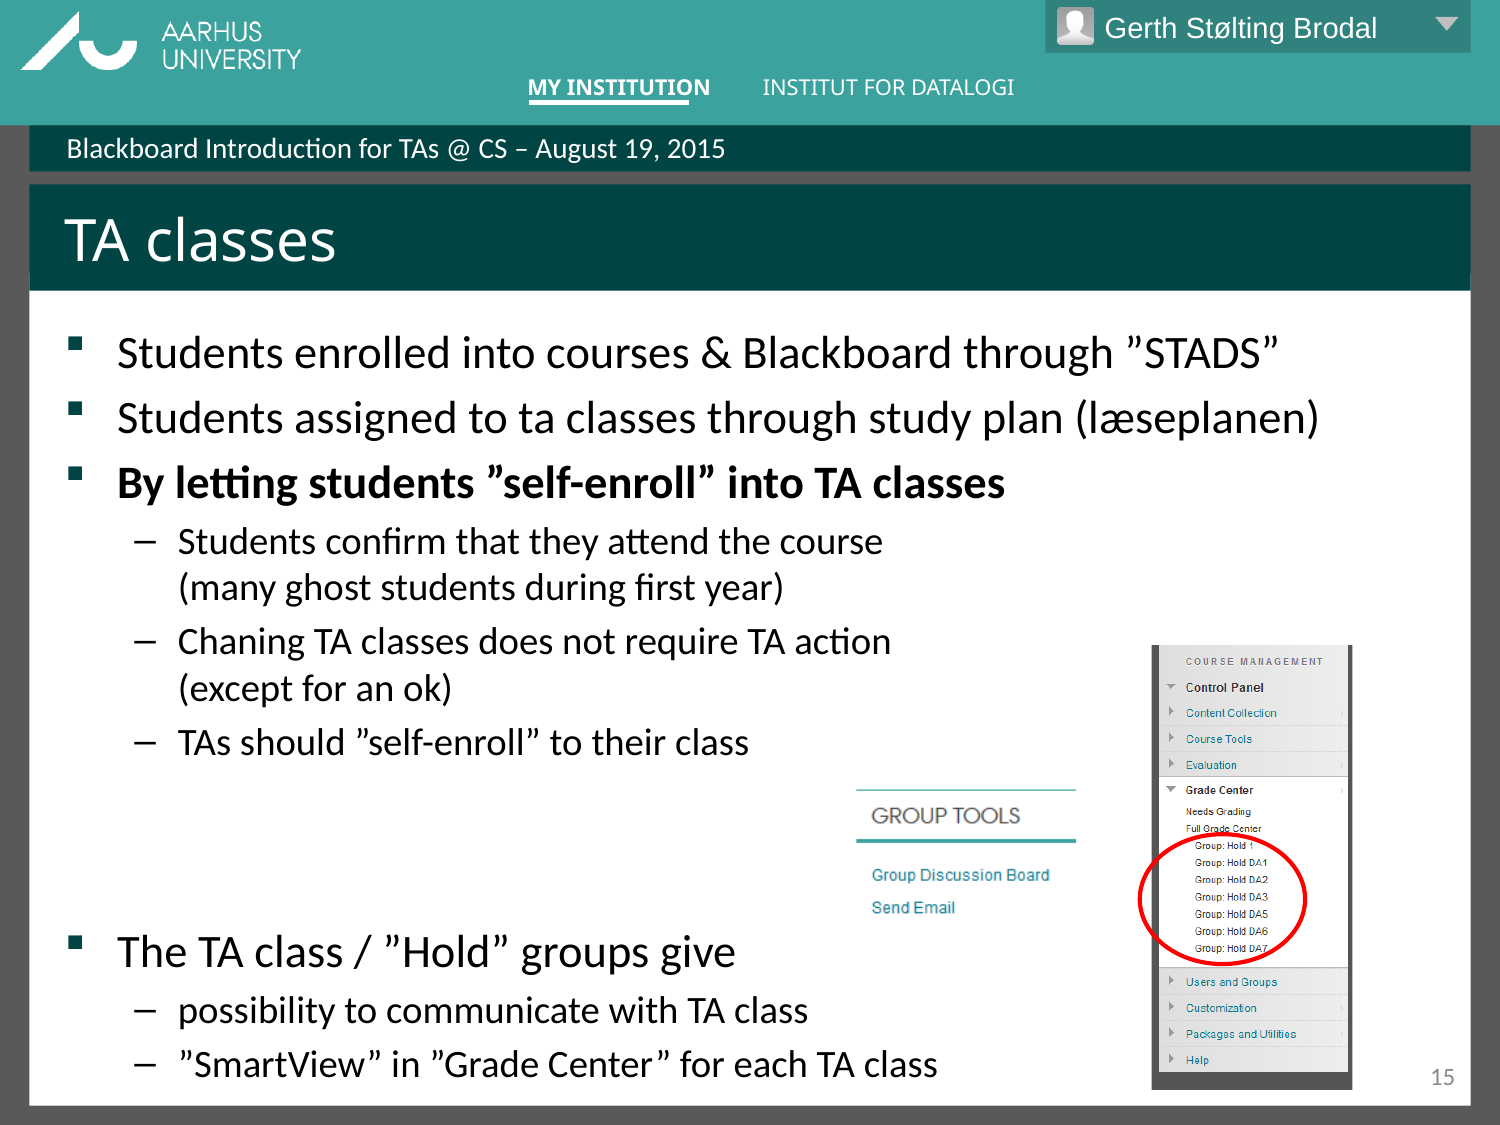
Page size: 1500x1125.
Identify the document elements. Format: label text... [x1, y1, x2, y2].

picture [1057, 7, 1094, 45]
title TA classes [49, 184, 1447, 291]
text_box [1137, 870, 1146, 929]
list Students enrolled into courses & Blackboard through ”STADS” Students assigned to ta classes through study plan (læseplanen) By letting students ”self-enroll” into TA classes Students confirm that they attend the course (many ghost students during first year) Chaning TA classes does not require TA action (except for an ok) TAs should ”self-enroll” to their class The TA class / ”Hold” groups give possibility to communicate with TA class ”SmartView” in ”Grade Center” for each TA class [49, 314, 1447, 1094]
picture [855, 786, 1077, 921]
picture [1151, 644, 1353, 1090]
picture [0, 0, 313, 79]
slide_number 15 [1399, 1045, 1471, 1106]
